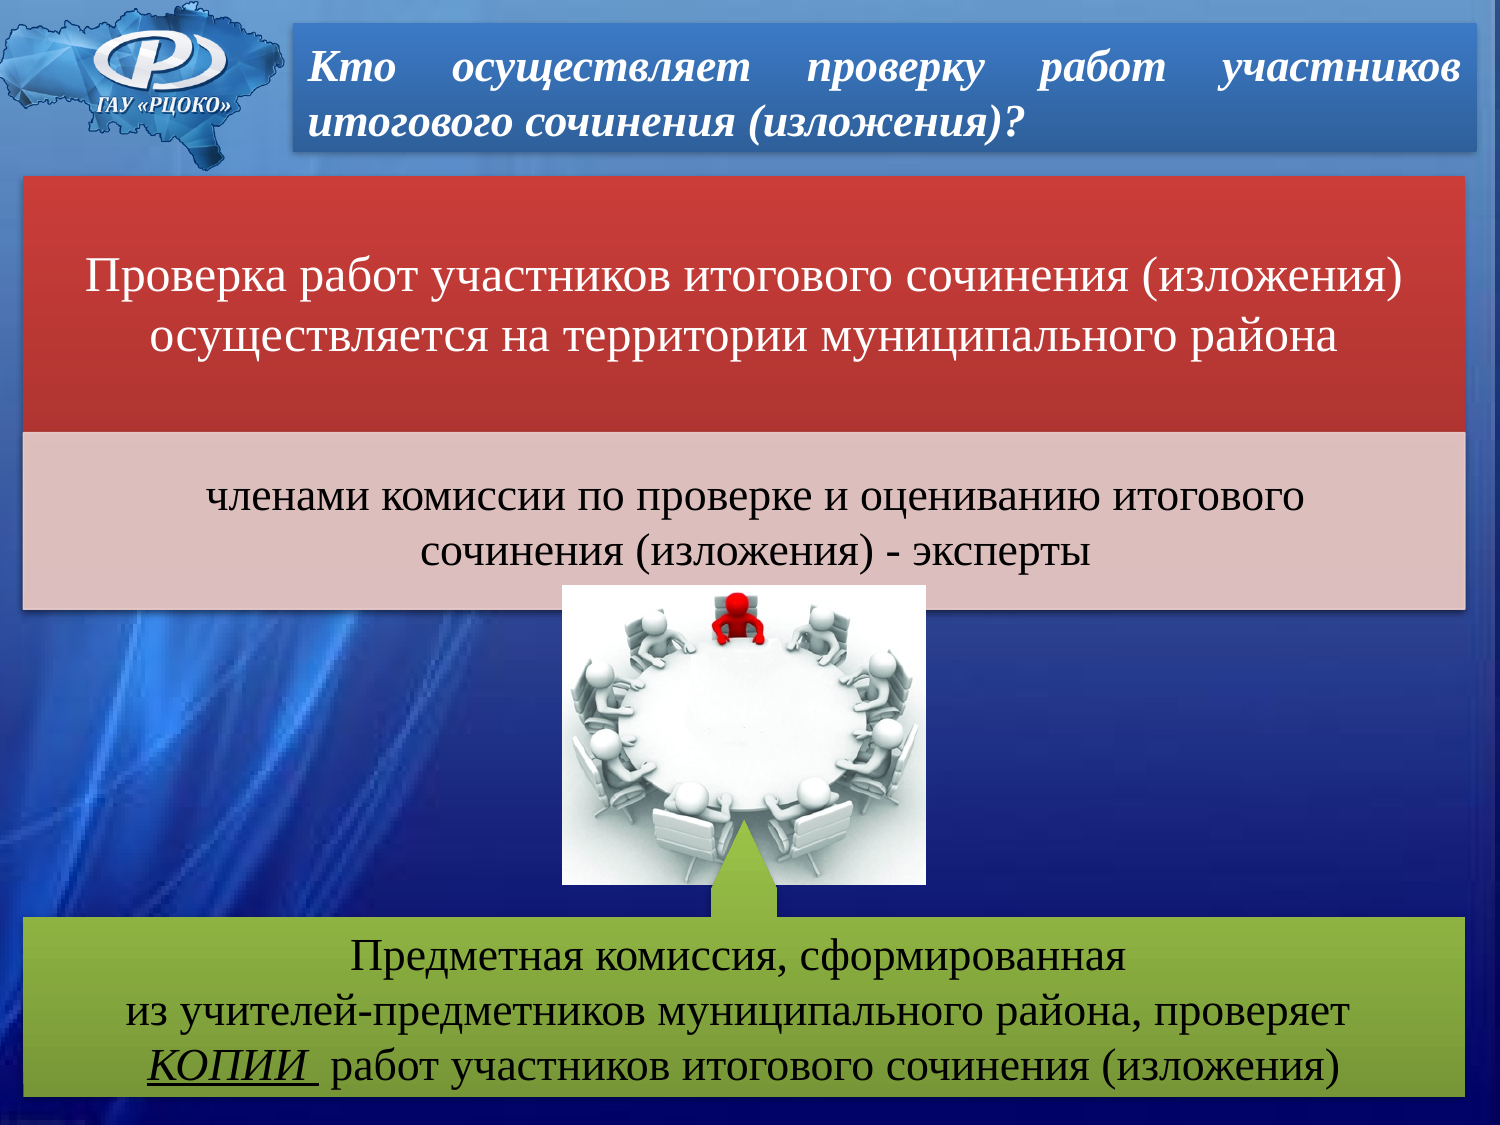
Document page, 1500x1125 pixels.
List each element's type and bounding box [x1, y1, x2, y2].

picture [0, 0, 1500, 1125]
text_box [23, 175, 1466, 1099]
